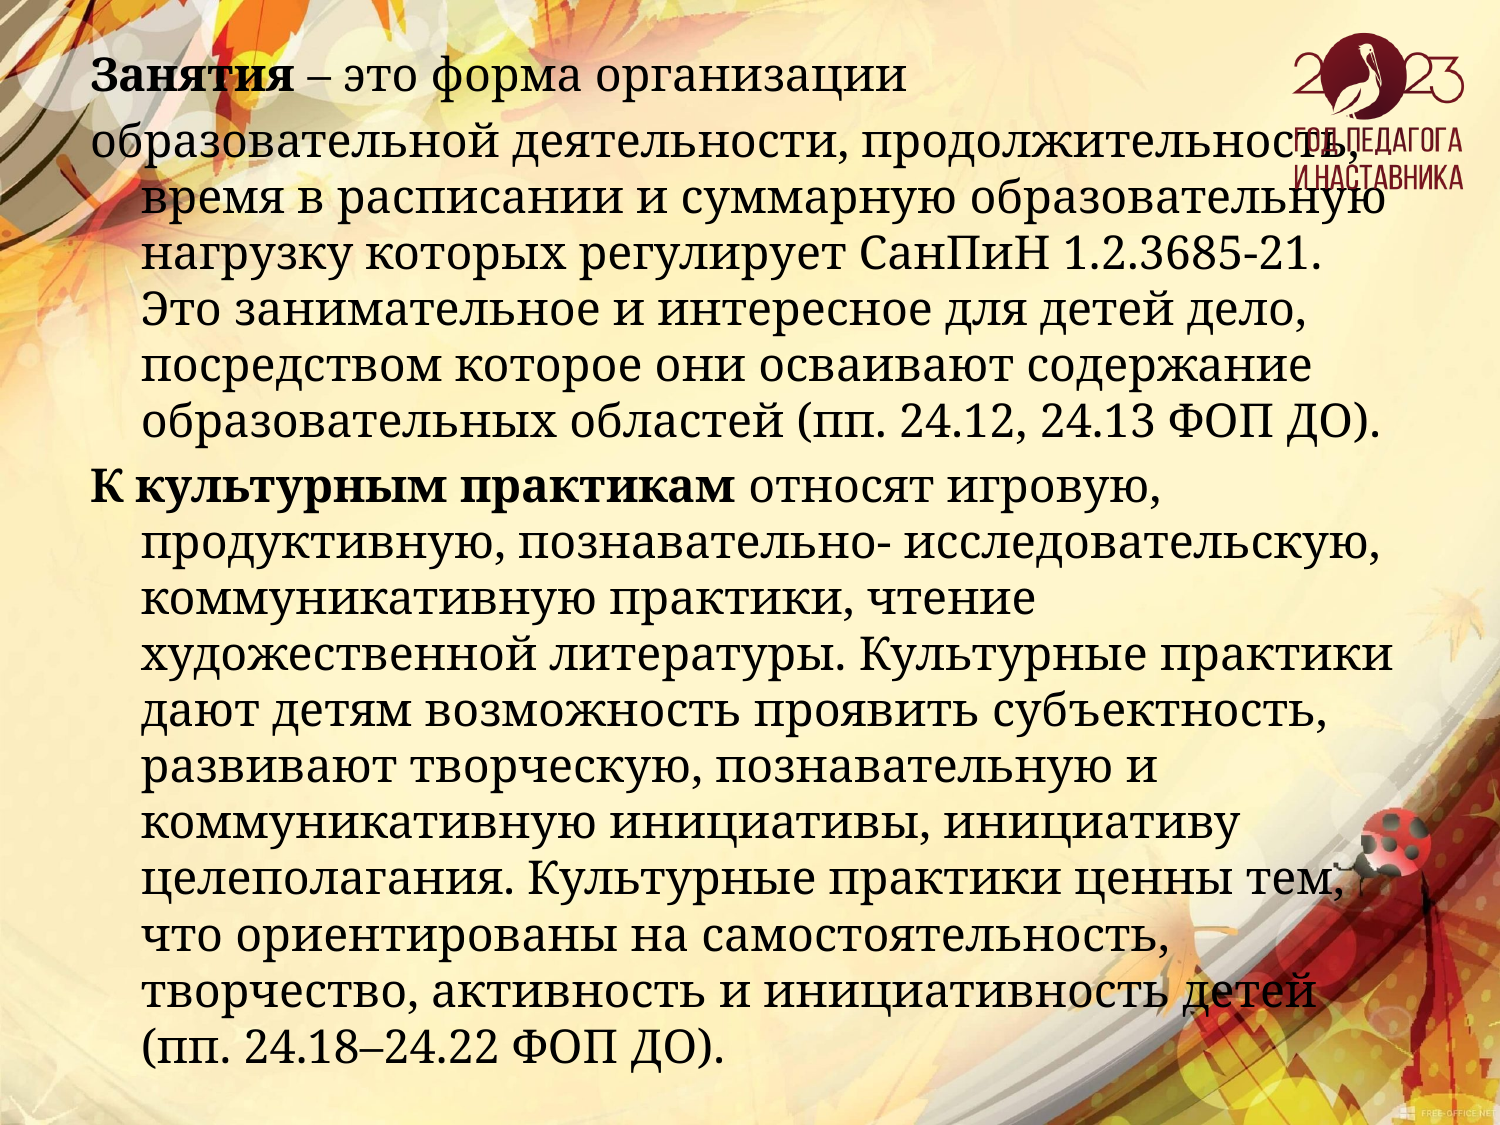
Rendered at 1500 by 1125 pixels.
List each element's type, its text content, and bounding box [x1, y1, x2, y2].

picture [0, 0, 1500, 1125]
list Занятия – это форма организации образовательной деятельности, продолжительность, время в расписании и суммарную образовательную нагрузку которых регулирует СанПиН 1.2.3685-21. Это занимательное и интересное для детей дело, посредством которое они осваивают содержание образовательных областей (пп. 24.12, 24.13 ФОП ДО). К культурным практикам относят игровую, продуктивную, познавательно- исследовательскую, коммуникативную практики, чтение художественной литературы. Культурные практики дают детям возможность проявить субъектность, развивают творческую, познавательную и коммуникативную инициативы, инициативу целеполагания. Культурные практики ценны тем, что ориентированы на самостоятельность, творчество, активность и инициативность детей (пп. 24.18–24.22 ФОП ДО). [75, 37, 1425, 1088]
